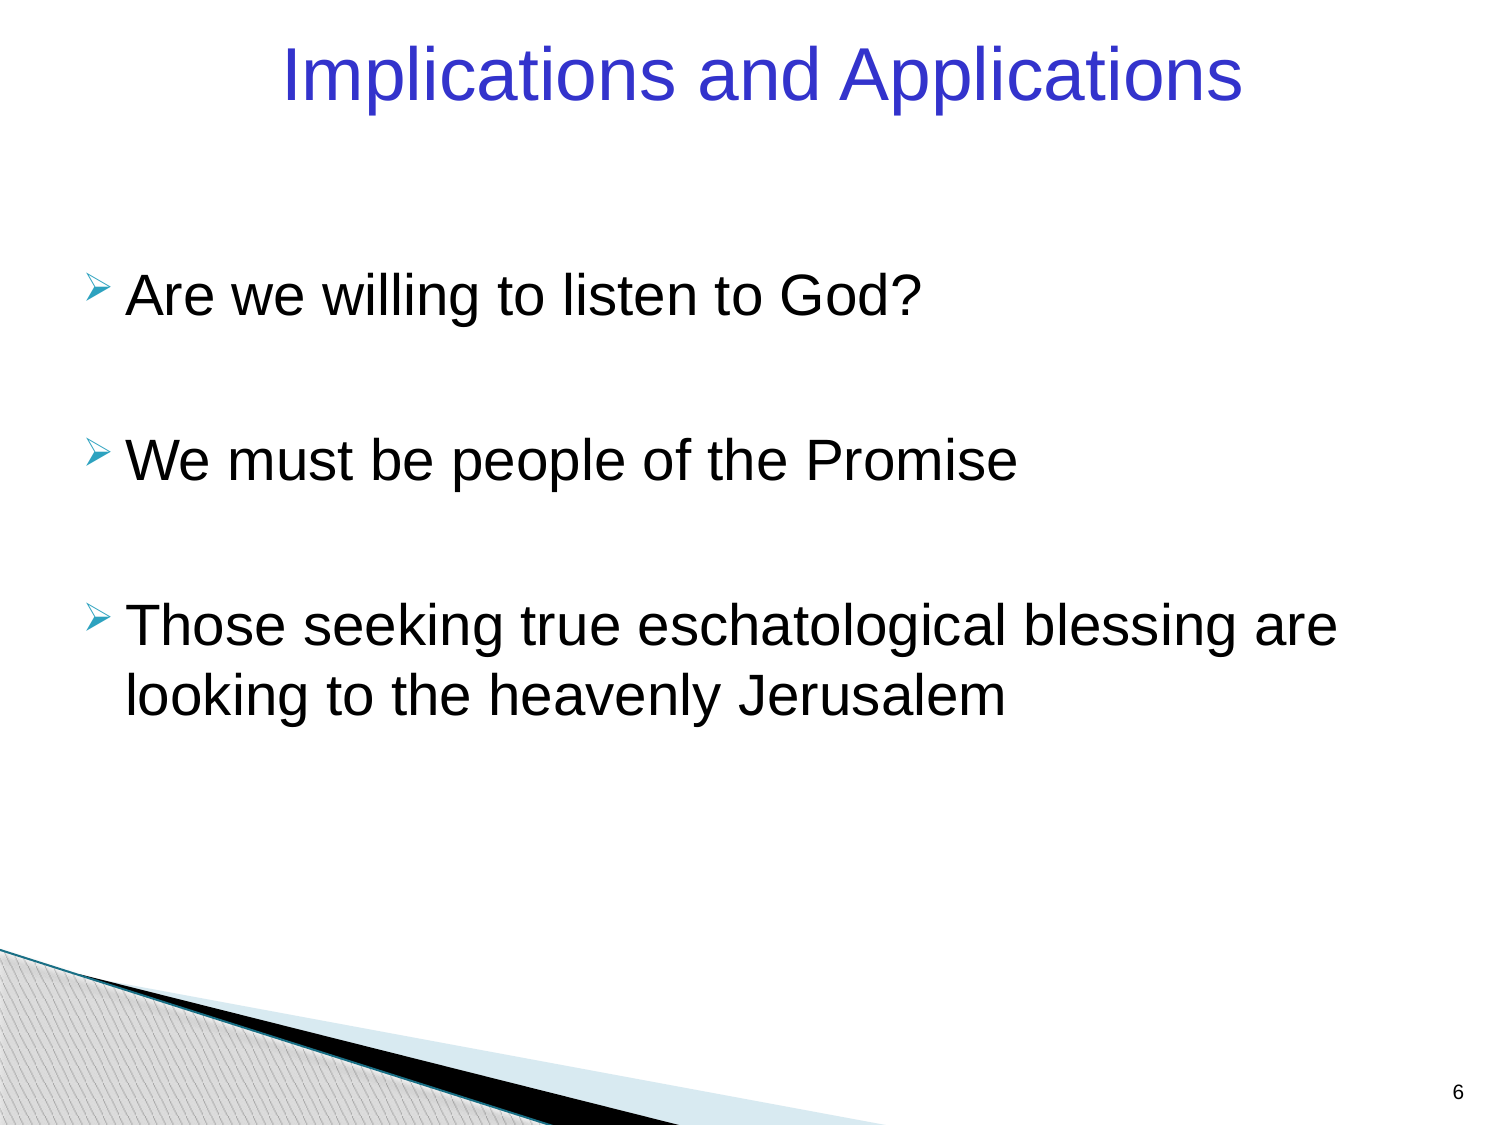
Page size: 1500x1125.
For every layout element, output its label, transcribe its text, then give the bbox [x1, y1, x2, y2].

title Implications and Applications [87, 8, 1438, 134]
list Are we willing to listen to God? We must be people of the Promise Those seeking true eschatological blessing are looking to the heavenly Jerusalem [49, 249, 1438, 901]
slide_number 6 [1418, 1051, 1479, 1112]
